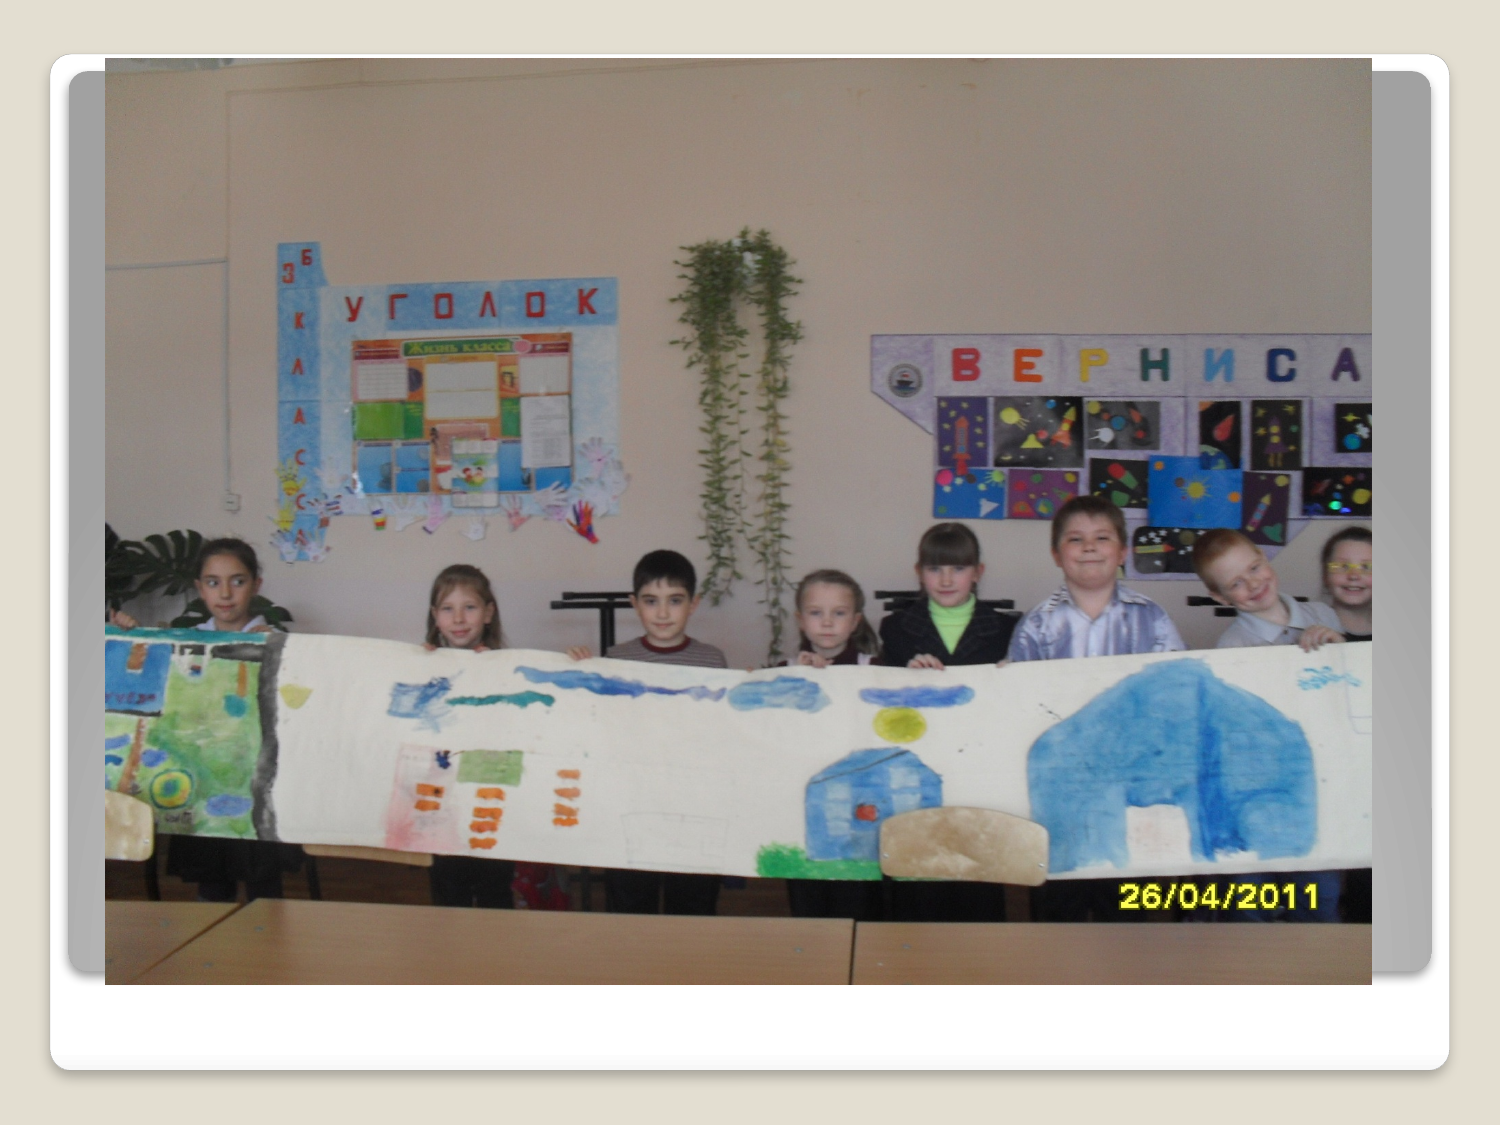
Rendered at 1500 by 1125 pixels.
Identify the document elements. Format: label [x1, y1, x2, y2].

list [105, 58, 1372, 985]
